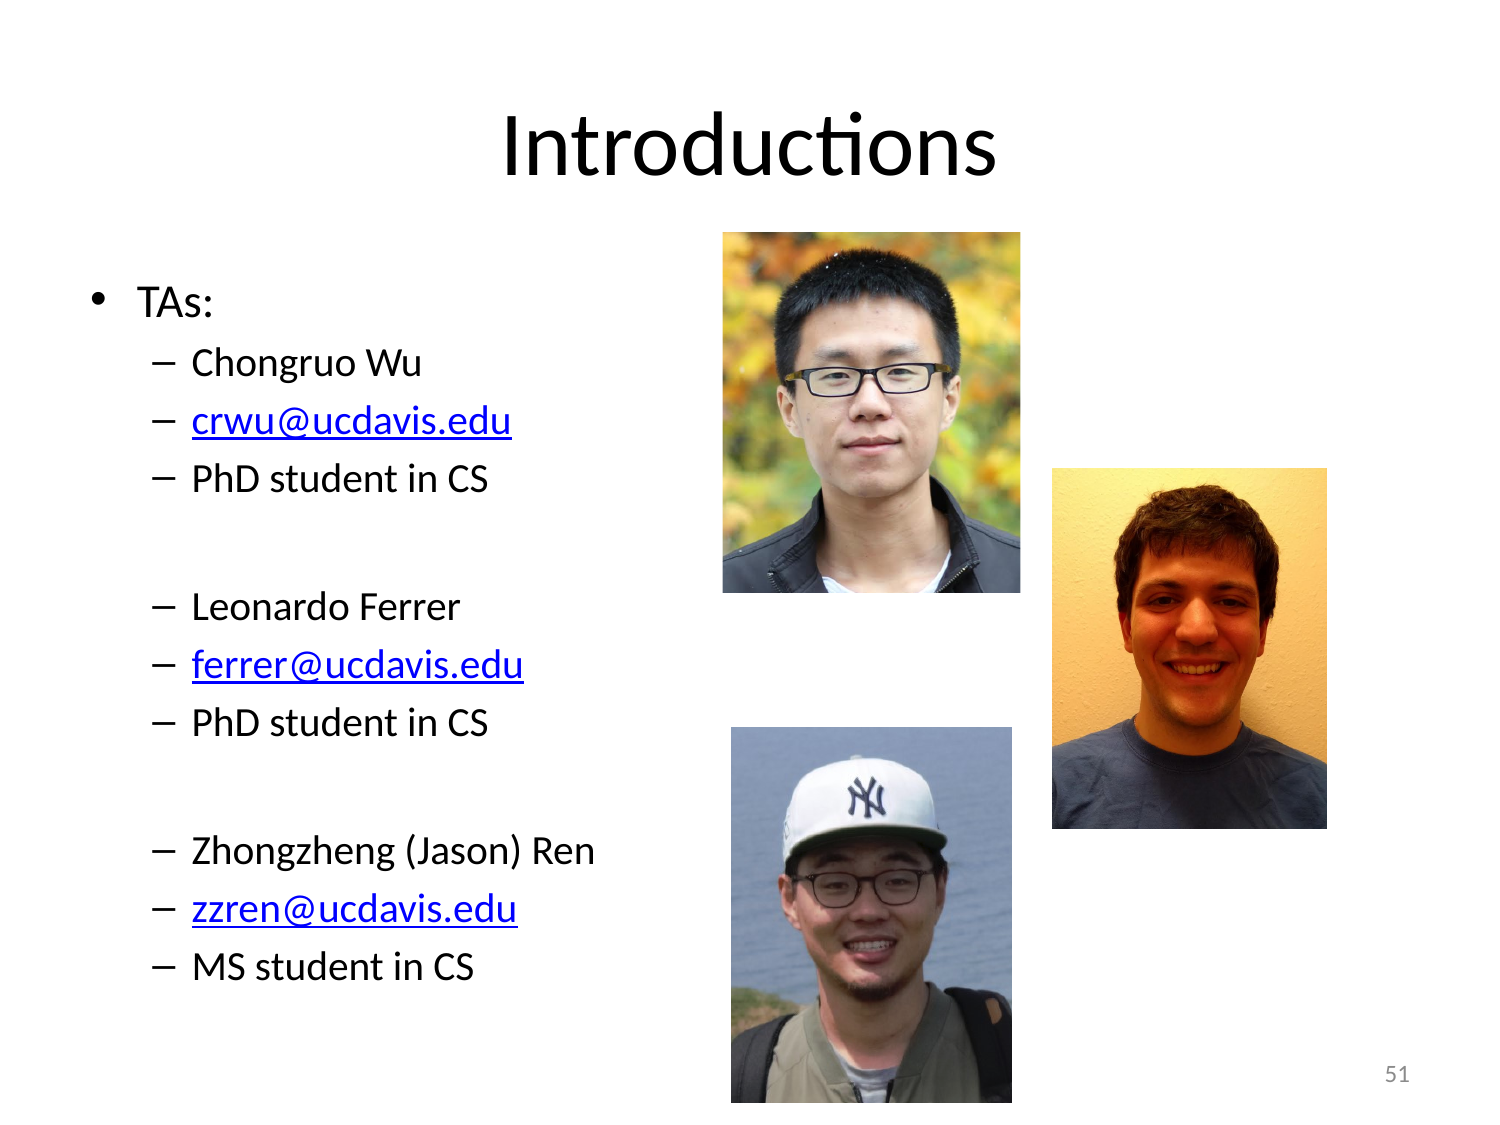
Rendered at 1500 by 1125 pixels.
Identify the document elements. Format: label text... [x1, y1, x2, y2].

picture [722, 232, 1021, 593]
picture [1051, 468, 1327, 829]
title Introductions [75, 45, 1425, 233]
slide_number 51 [1074, 1042, 1425, 1103]
picture [731, 727, 1012, 1103]
list TAs: Chongruo Wu crwu@ucdavis.edu PhD student in CS Leonardo Ferrer ferrer@ucdavis.edu PhD student in CS Zhongzheng (Jason) Ren zzren@ucdavis.edu MS student in CS [75, 262, 1425, 1005]
